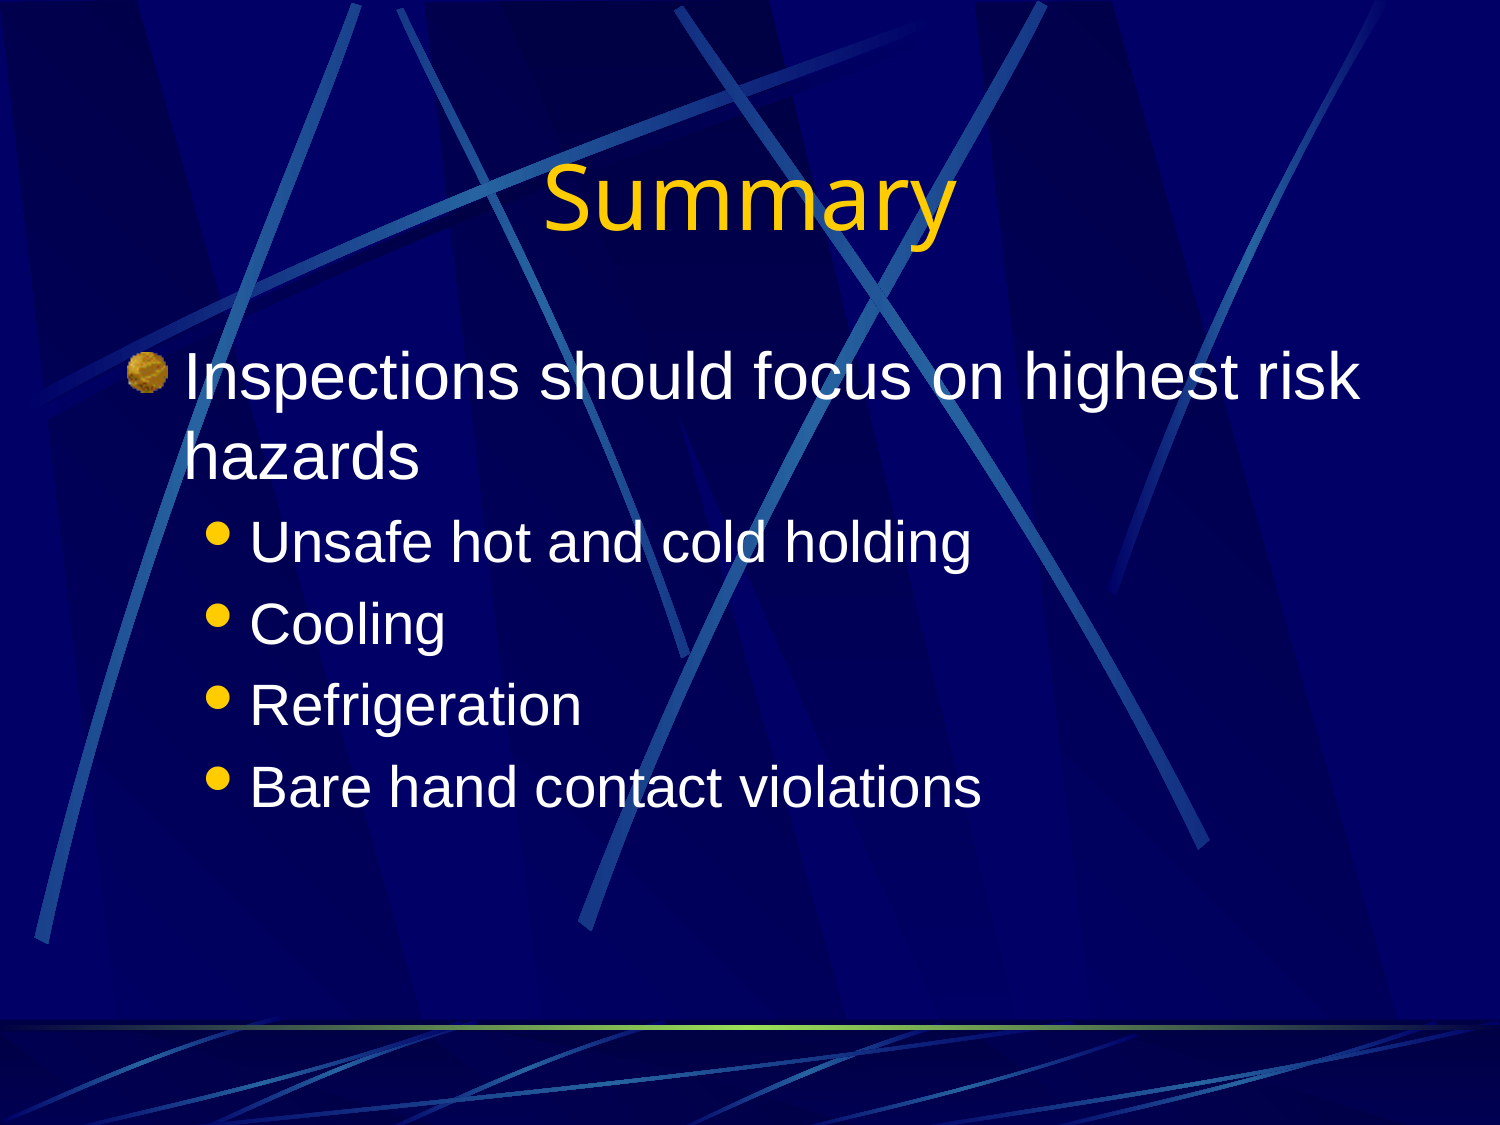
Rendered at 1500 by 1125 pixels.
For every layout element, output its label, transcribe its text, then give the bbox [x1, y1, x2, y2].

list Inspections should focus on highest risk hazards Unsafe hot and cold holding Cooling Refrigeration Bare hand contact violations [112, 324, 1388, 1000]
title Summary [112, 130, 1388, 257]
picture [127, 352, 168, 393]
